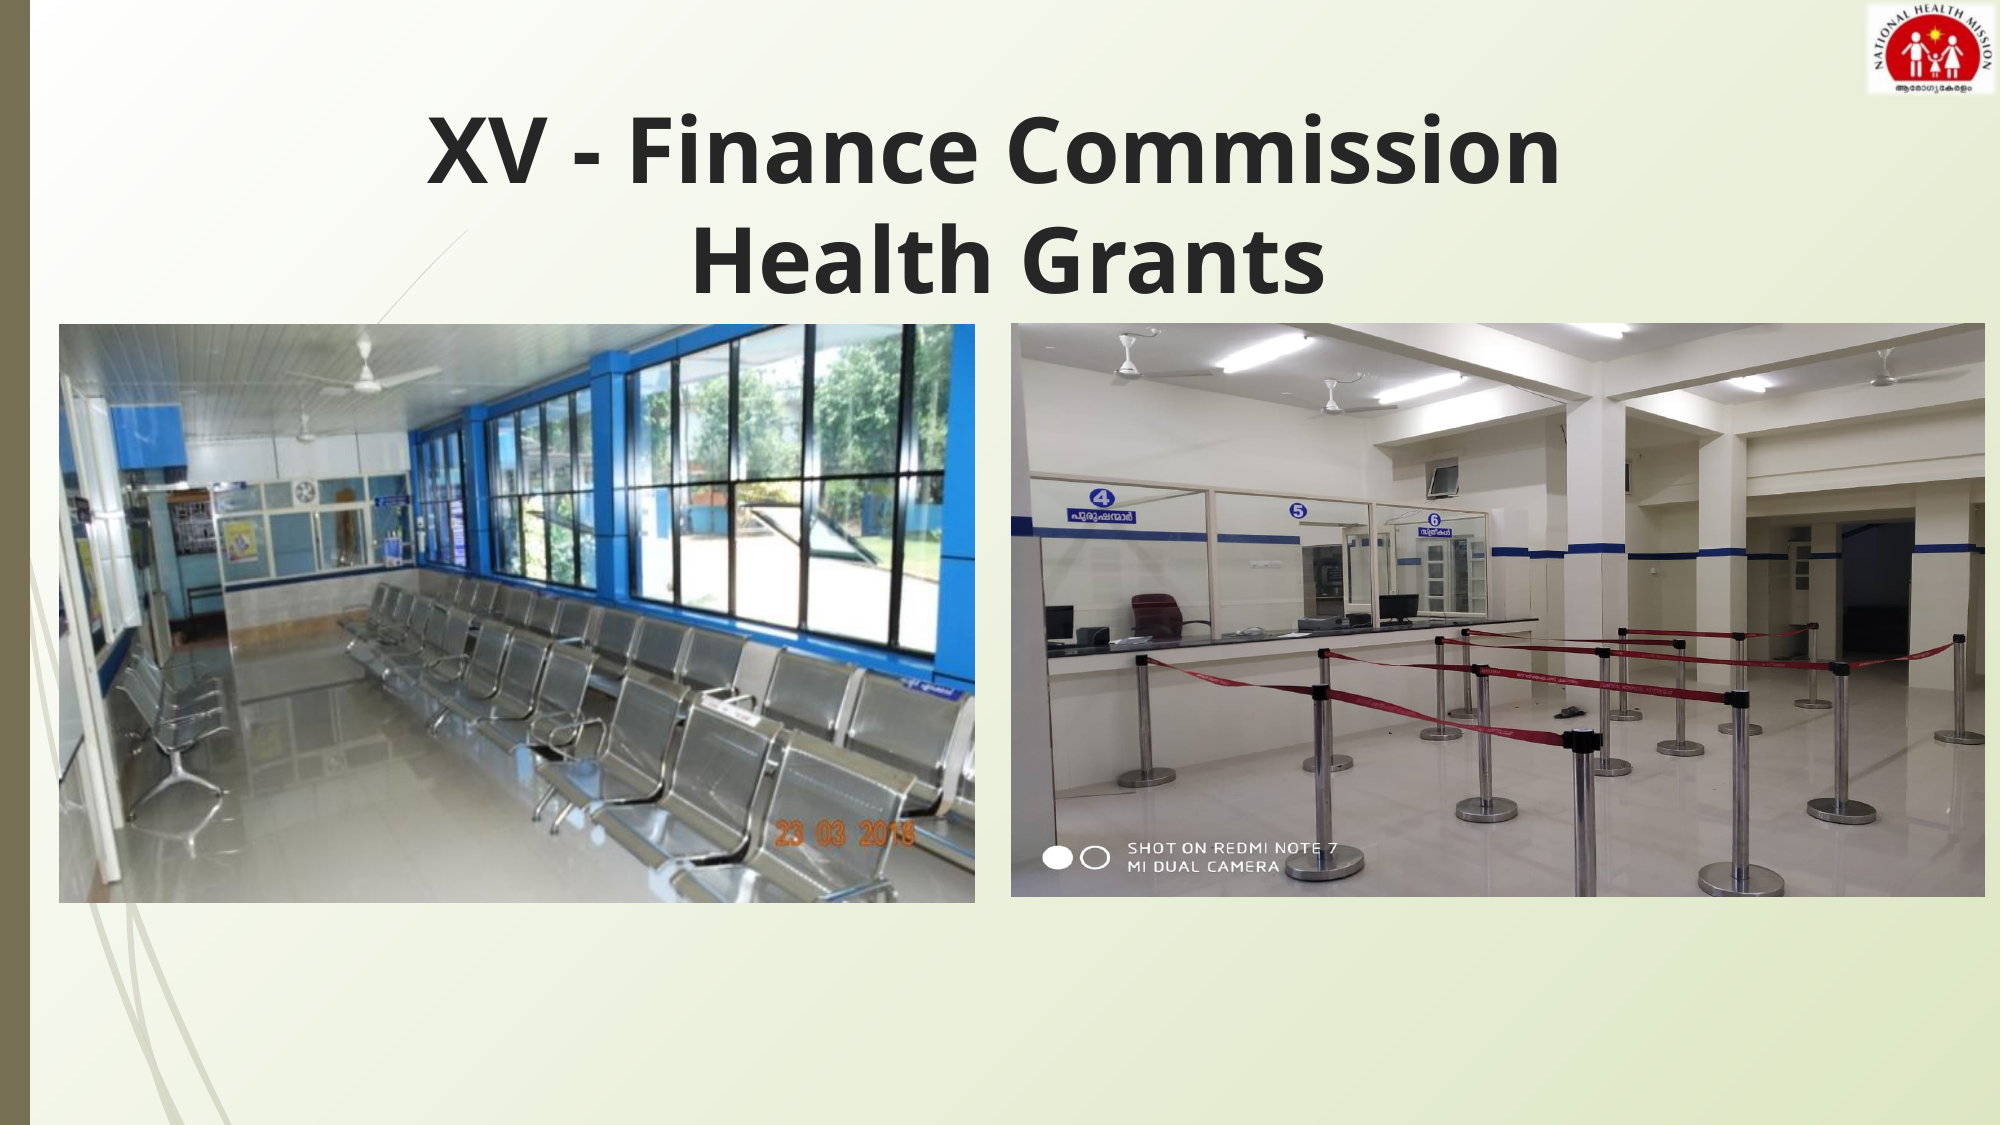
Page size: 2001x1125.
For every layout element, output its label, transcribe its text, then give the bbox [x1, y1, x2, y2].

picture [59, 324, 976, 904]
picture [1011, 323, 1985, 898]
picture [1870, 7, 1992, 91]
title XV - Finance Commission Health Grants [182, 84, 1833, 323]
